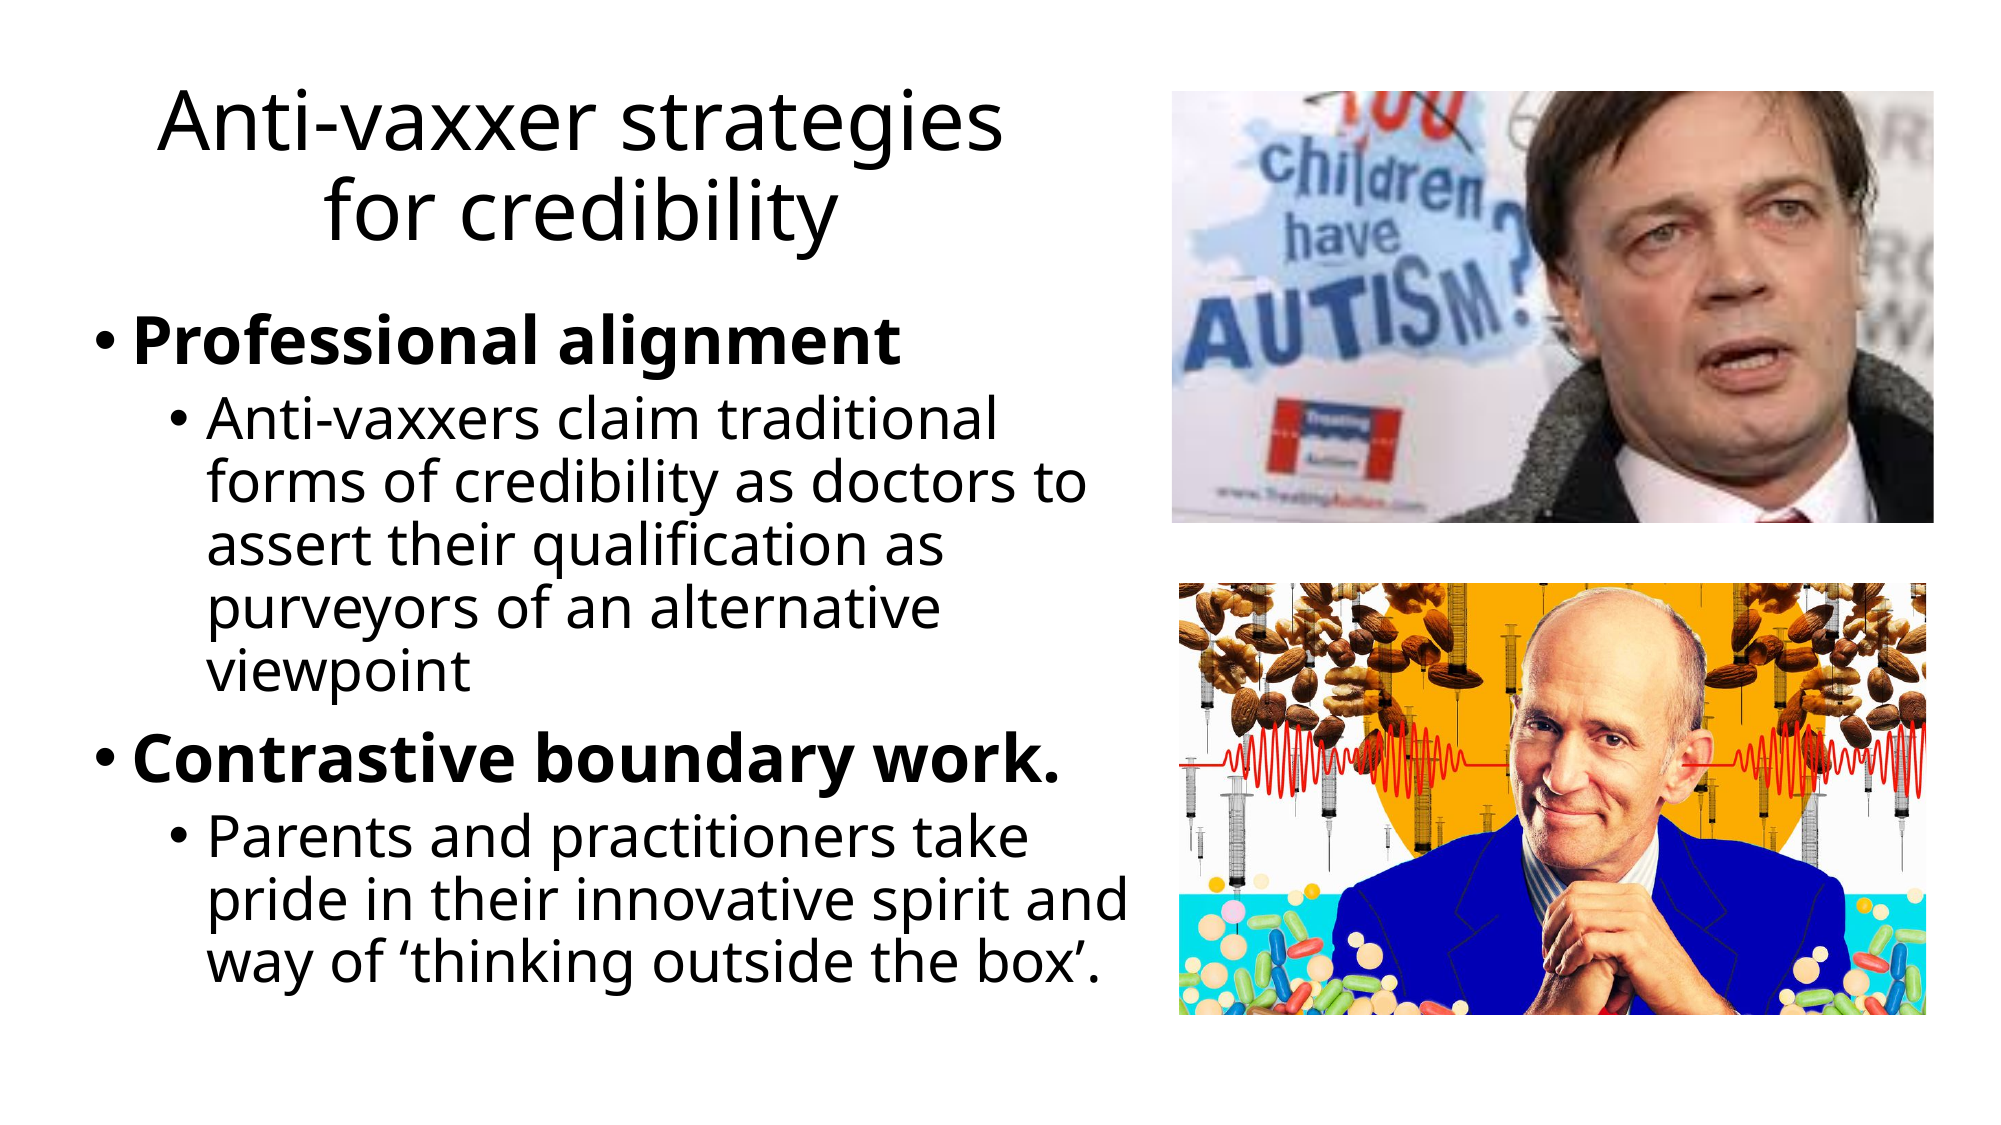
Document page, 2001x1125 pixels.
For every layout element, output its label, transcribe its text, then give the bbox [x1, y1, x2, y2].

title Anti-vaxxer strategies for credibility [137, 59, 1027, 278]
picture [1179, 583, 1927, 1015]
list Professional alignment Anti-vaxxers claim traditional forms of credibility as doctors to assert their qualification as purveyors of an alternative viewpoint Contrastive boundary work. Parents and practitioners take pride in their innovative spirit and way of ‘thinking outside the box’. [78, 299, 1184, 1077]
picture [1171, 76, 1934, 523]
